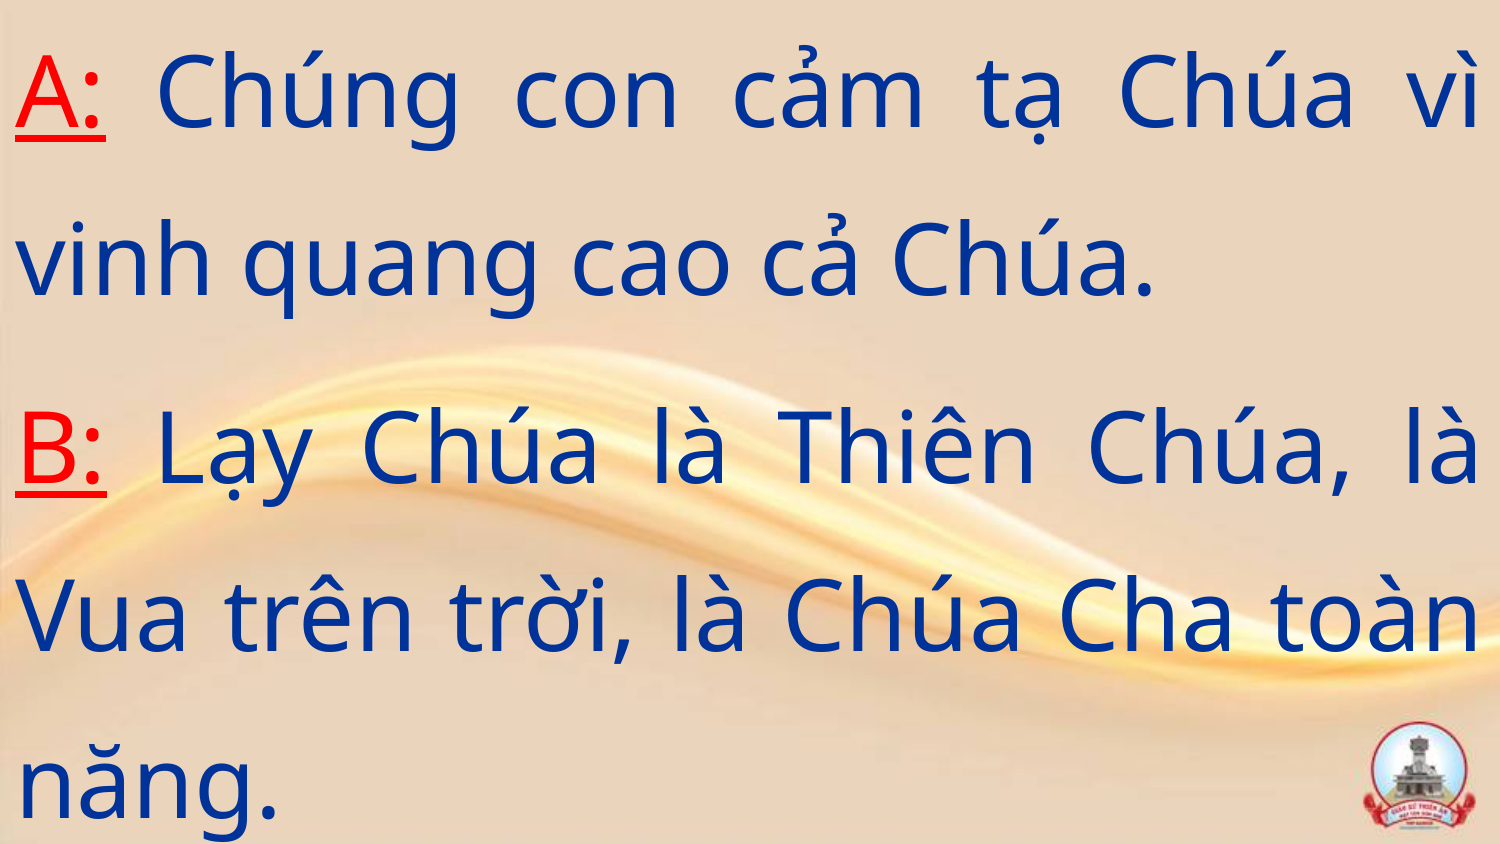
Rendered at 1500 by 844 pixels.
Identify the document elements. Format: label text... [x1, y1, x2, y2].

list A: Chúng con cảm tạ Chúa vì vinh quang cao cả Chúa. B: Lạy Chúa là Thiên Chúa, là Vua trên trời, là Chúa Cha toàn năng. [0, 0, 1500, 844]
